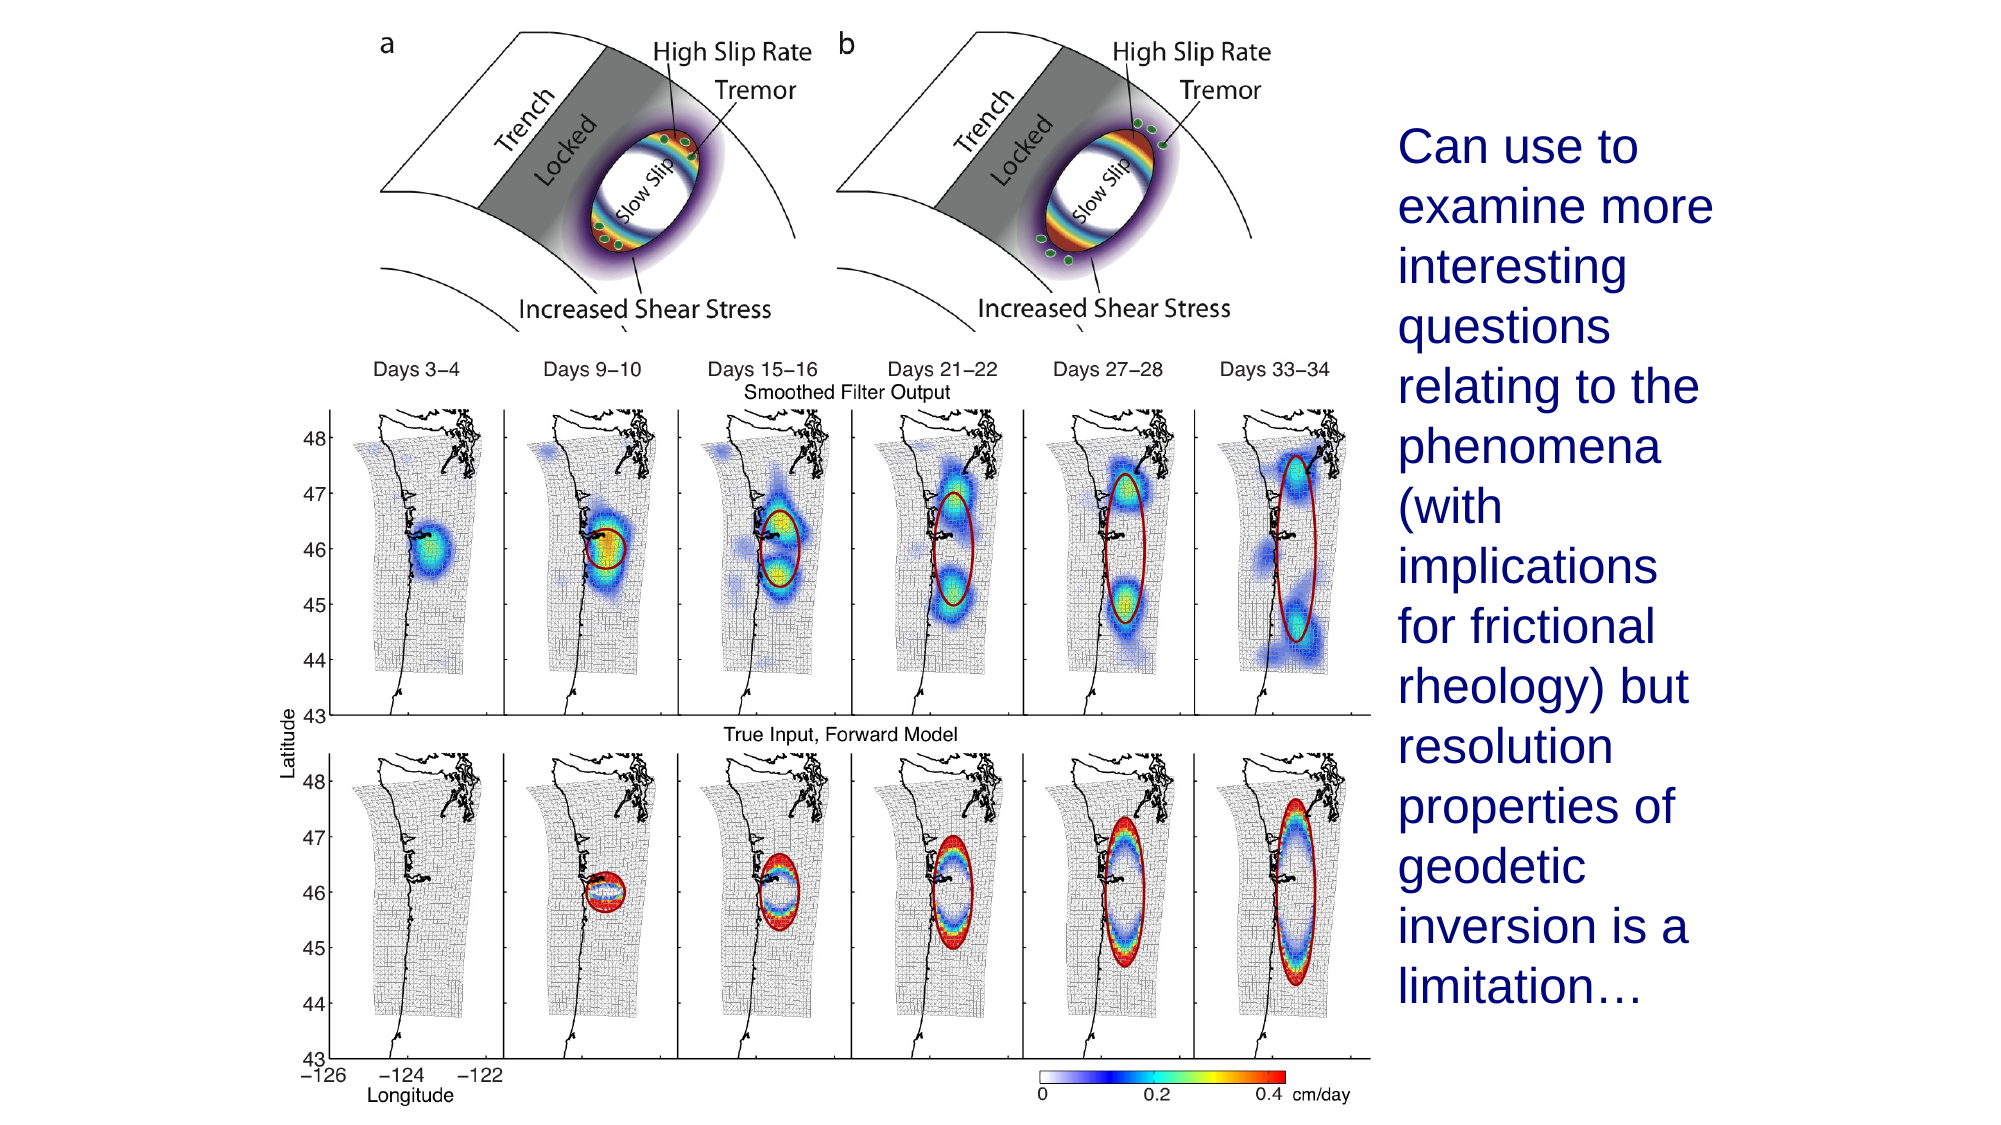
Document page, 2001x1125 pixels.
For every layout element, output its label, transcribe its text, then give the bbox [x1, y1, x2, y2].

picture [268, 347, 1381, 1113]
text_box Can use to examine more interesting questions relating to the phenomena (with implications for frictional rheology) but resolution properties of geodetic inversion is a limitation… [1382, 105, 1730, 1021]
picture [374, 12, 1275, 332]
